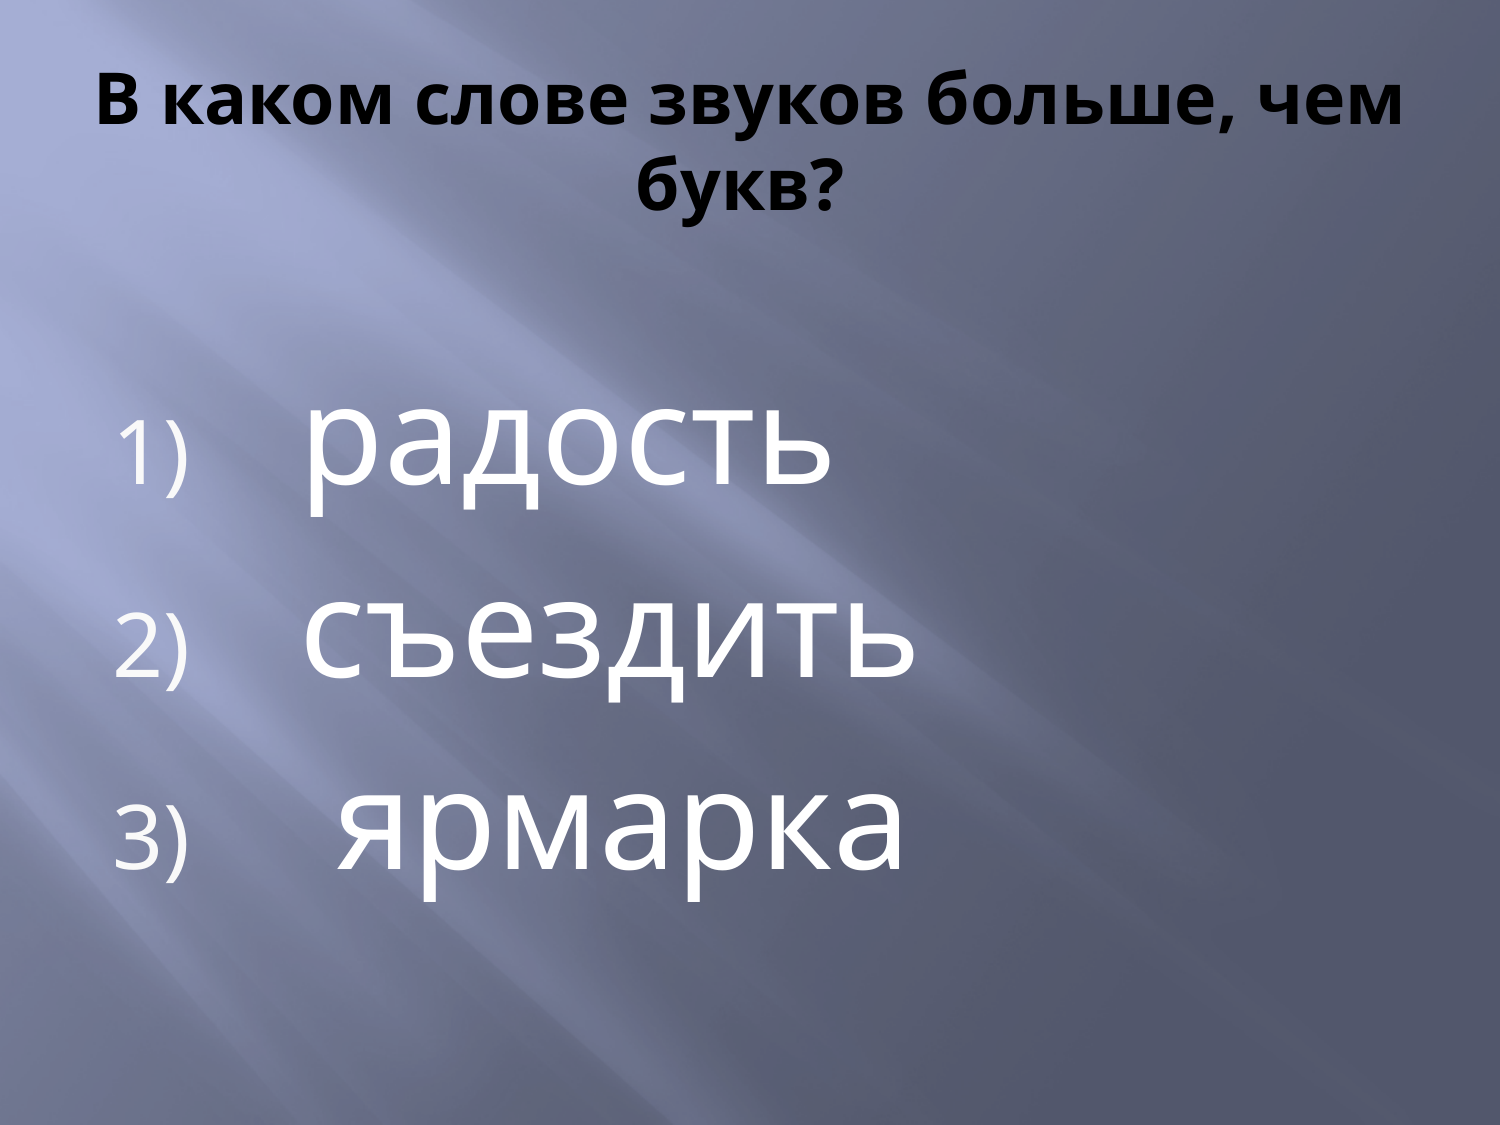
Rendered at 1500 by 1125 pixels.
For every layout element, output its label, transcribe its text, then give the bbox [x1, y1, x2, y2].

title В каком слове звуков больше, чем букв? [75, 45, 1425, 233]
list радость съездить ярмарка [75, 339, 1425, 1035]
